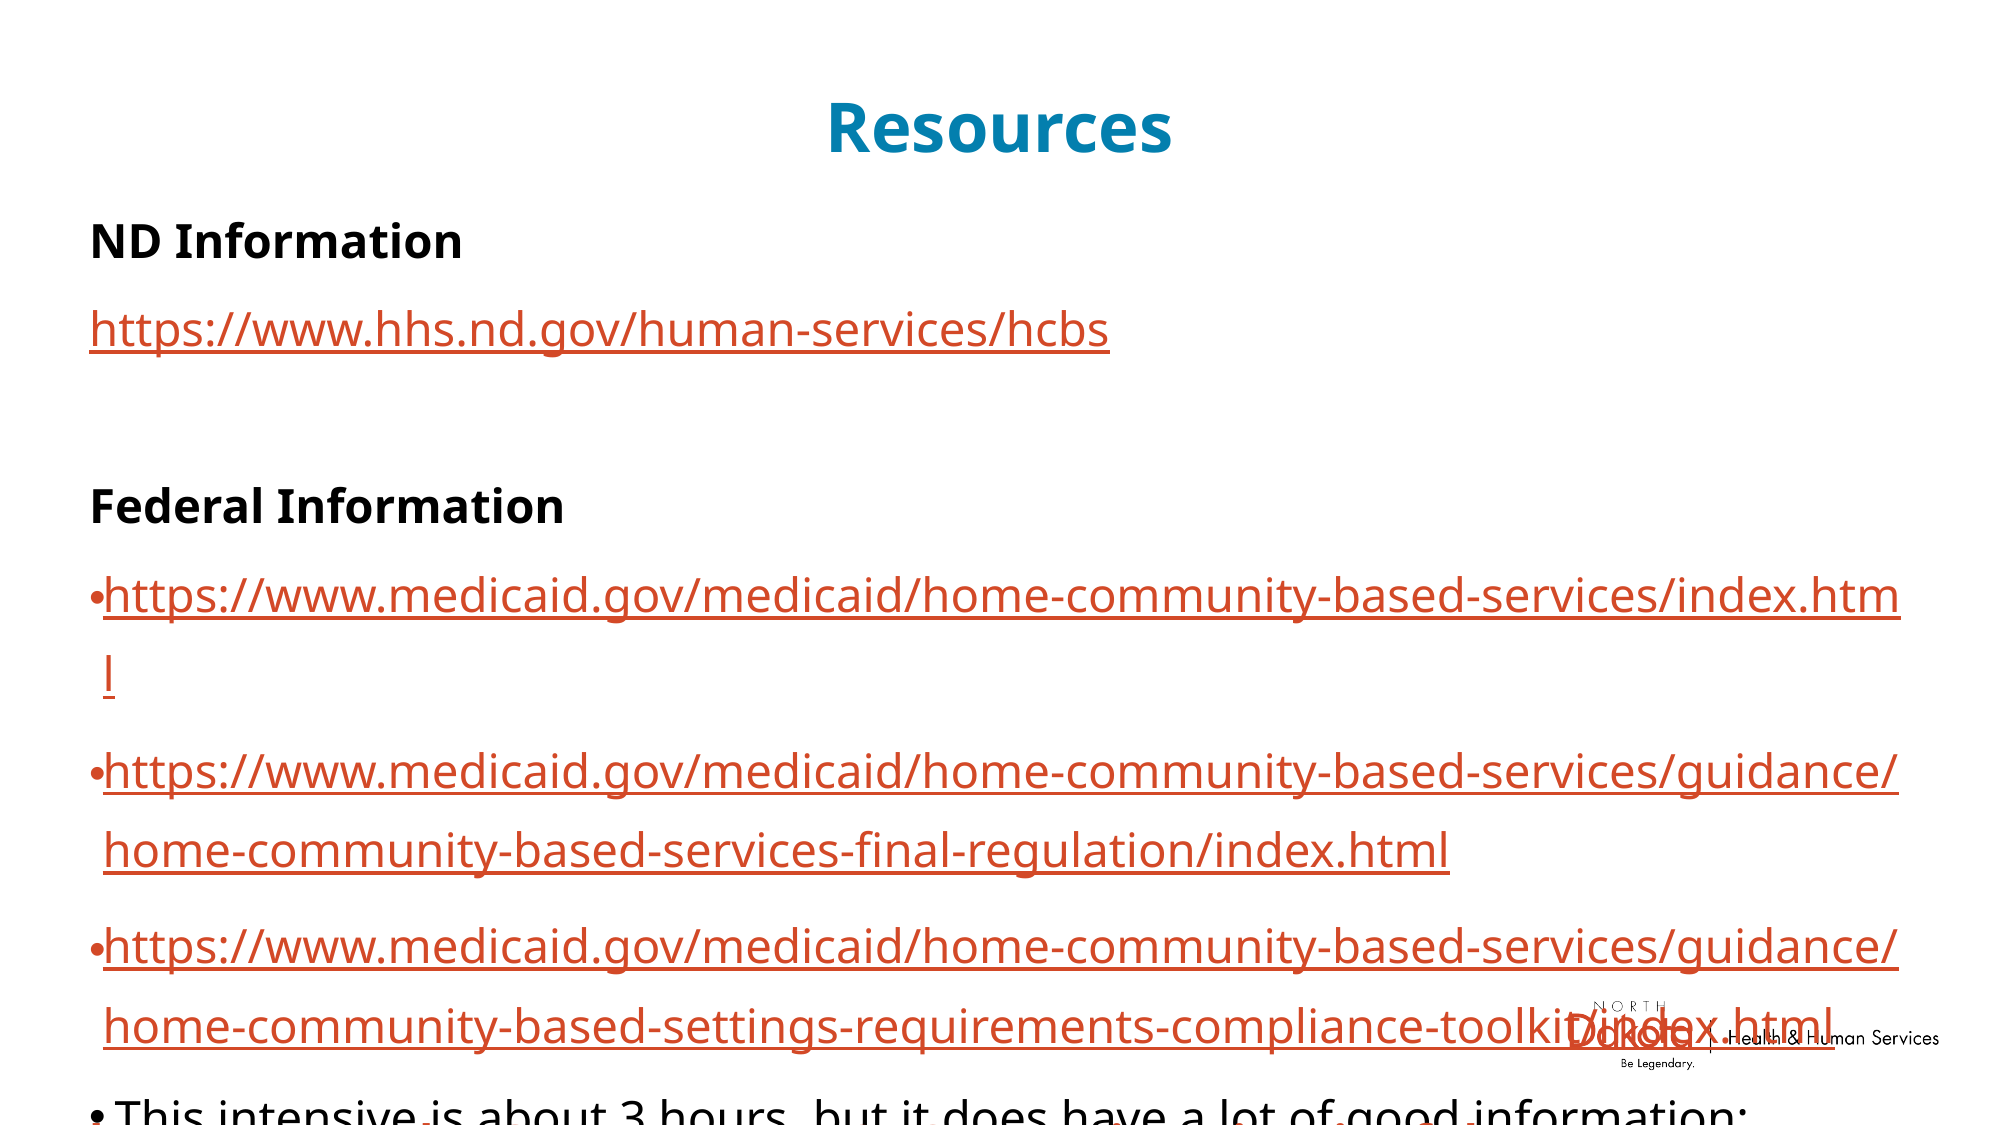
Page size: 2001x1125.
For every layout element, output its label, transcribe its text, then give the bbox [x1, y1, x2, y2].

list ND Information https://www.hhs.nd.gov/human-services/hcbs Federal Information https://www.medicaid.gov/medicaid/home-community-based-services/index.html https://www.medicaid.gov/medicaid/home-community-based-services/guidance/home-community-based-services-final-regulation/index.html https://www.medicaid.gov/medicaid/home-community-based-services/guidance/home-community-based-settings-requirements-compliance-toolkit/index.html This intensive is about 3 hours, but it does have a lot of good information: https://youtu.be/OYFarI7aVVY - CMS Intensive: Time is of the Essence: Countdown to Compliance with the HCBS Settings Rule [74, 176, 1926, 984]
picture [1560, 990, 1958, 1081]
title Resources [74, 85, 1926, 176]
